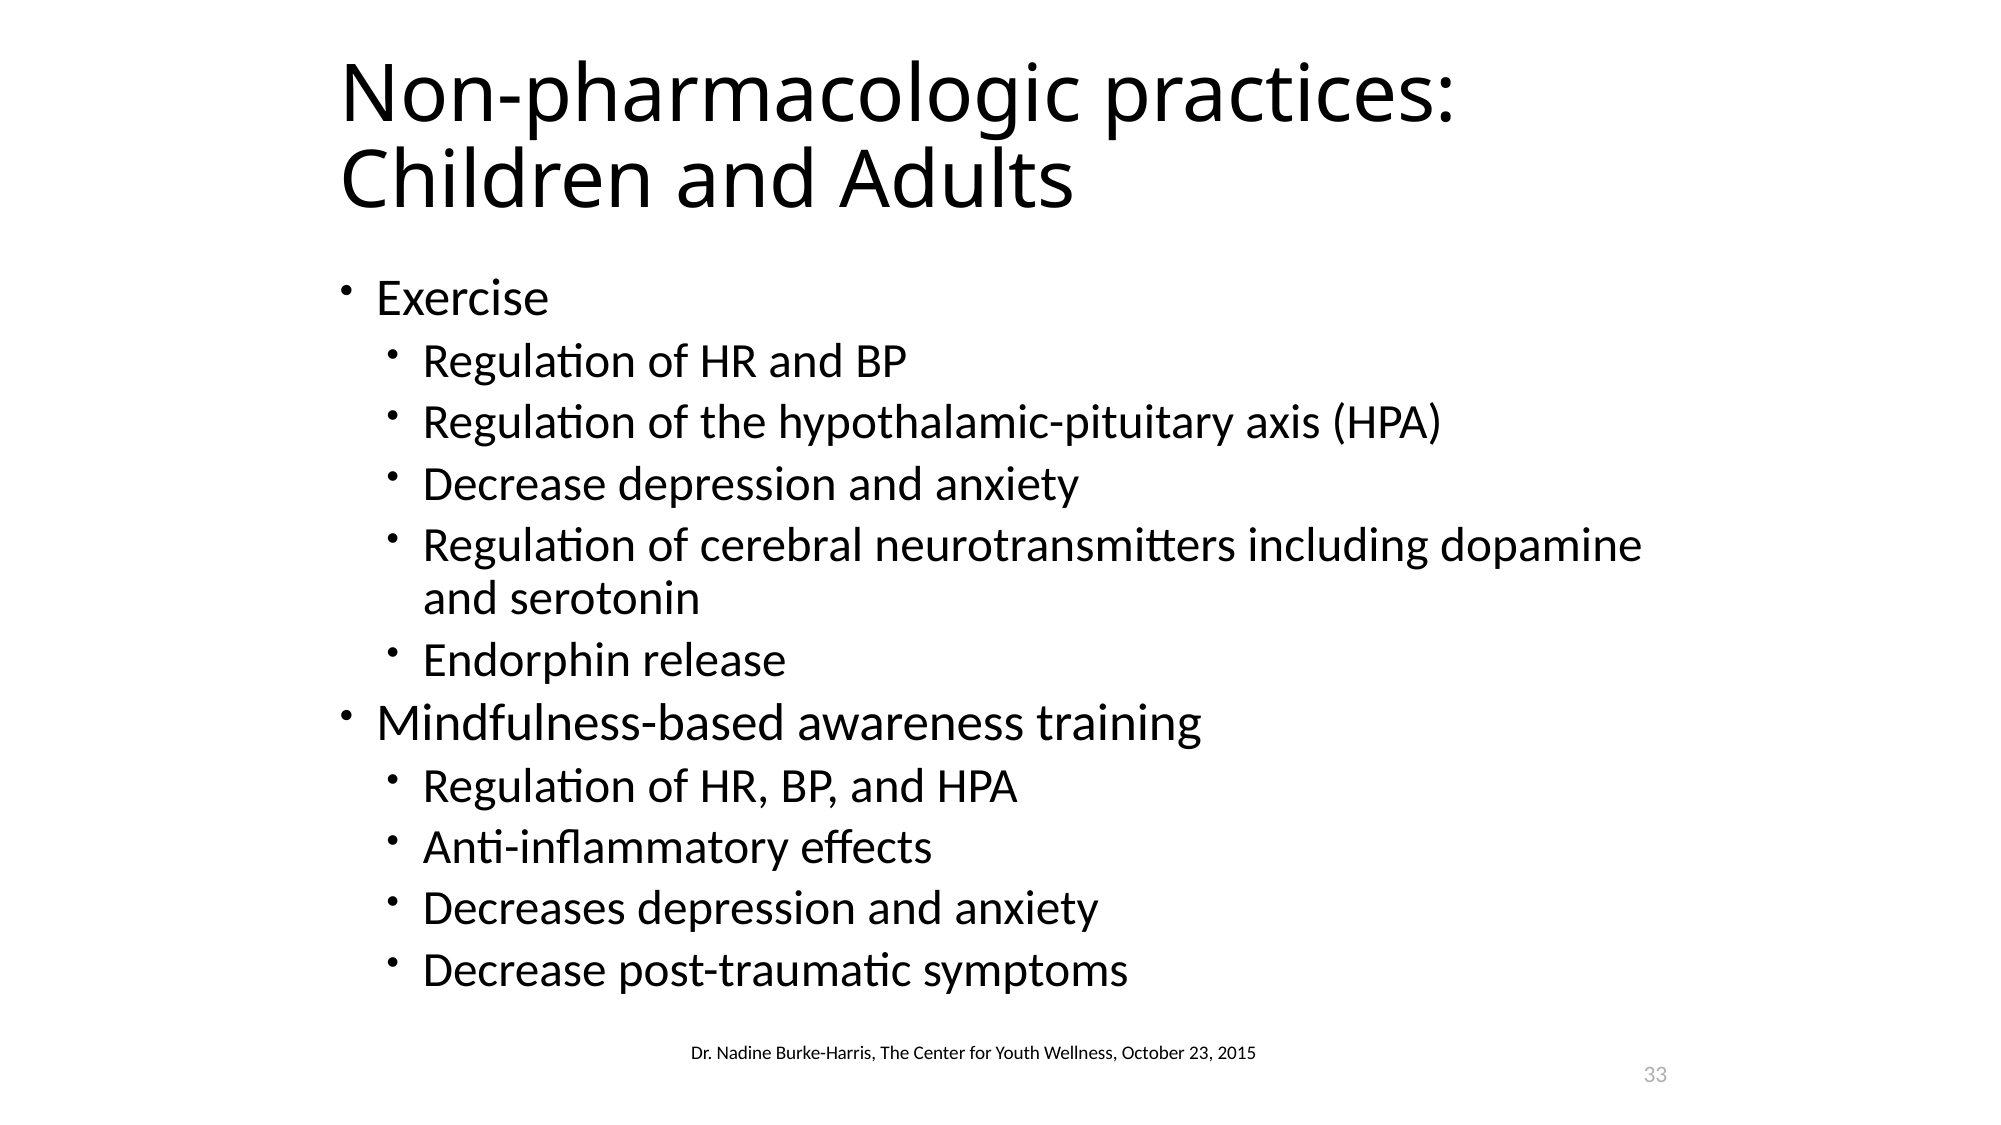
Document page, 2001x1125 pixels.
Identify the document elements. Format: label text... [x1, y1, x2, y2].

text_box Dr. Nadine Burke-Harris, The Center for Youth Wellness, October 23, 2015 [685, 1035, 1263, 1070]
slide_number 33 [1633, 1051, 1675, 1094]
title Non-pharmacologic practices: Children and Adults [324, 45, 1675, 233]
list Exercise Regulation of HR and BP Regulation of the hypothalamic-pituitary axis (HPA) Decrease depression and anxiety Regulation of cerebral neurotransmitters including dopamine and serotonin Endorphin release Mindfulness-based awareness training Regulation of HR, BP, and HPA Anti-inflammatory effects Decreases depression and anxiety Decrease post-traumatic symptoms [324, 262, 1675, 1005]
